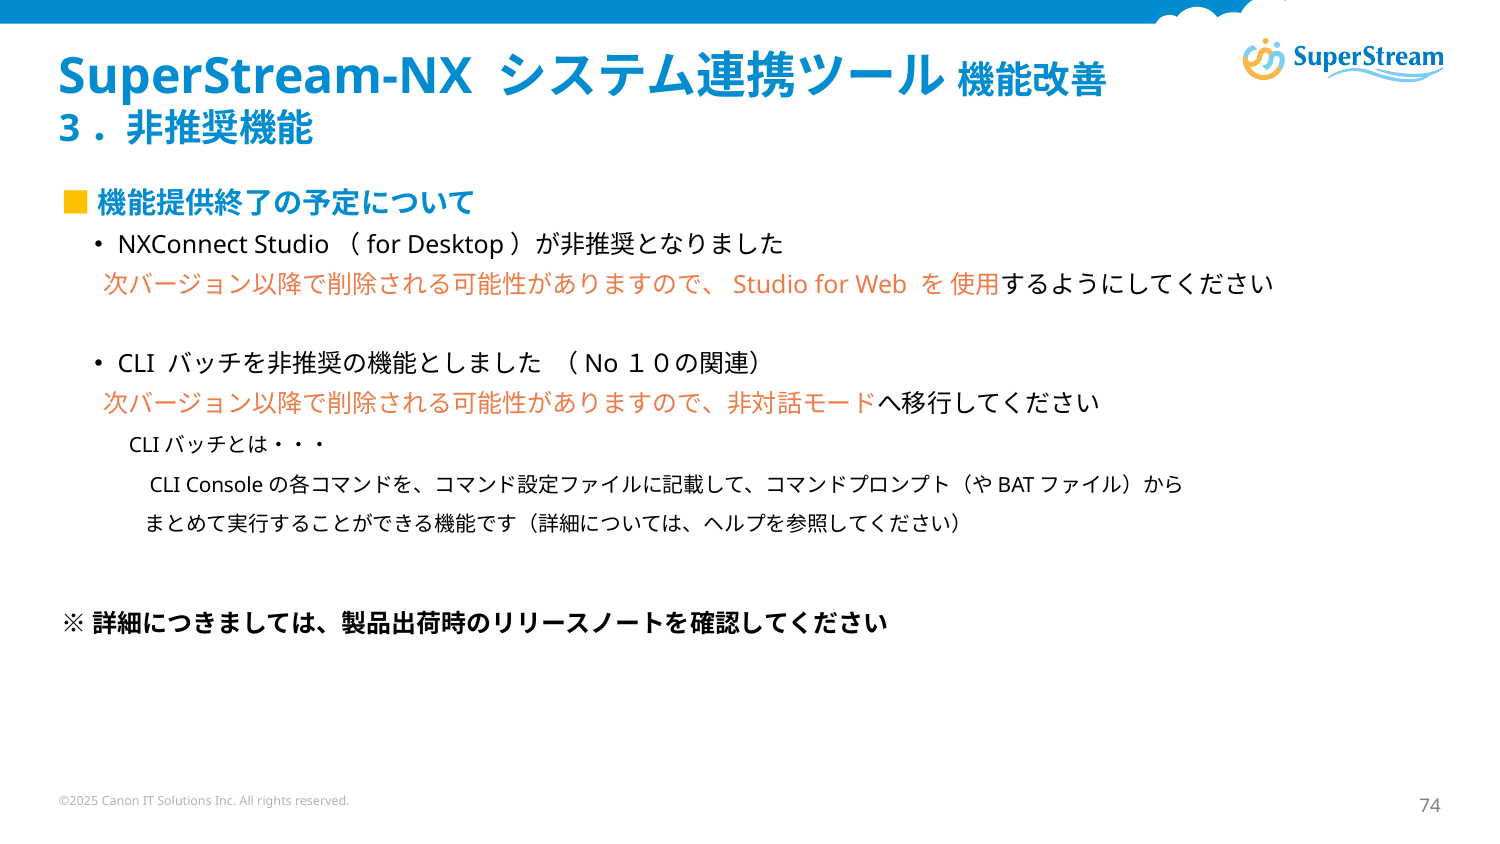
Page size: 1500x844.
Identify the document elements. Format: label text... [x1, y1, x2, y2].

footer ©2025 Canon IT Solutions Inc. All rights reserved. [58, 788, 414, 811]
text_box ※詳細につきましては、製品出荷時のリリースノートを確認してください [61, 597, 1462, 729]
text_box ■機能提供終了の予定について ・NXConnect Studio（for Desktop）が非推奨となりました 次バージョン以降で削除される可能性がありますので、Studio for Web を 使用するようにしてください ・CLI バッチを非推奨の機能としました （No１０の関連） 次バージョン以降で削除される可能性がありますので、非対話モードへ移行してください CLIバッチとは・・・ CLI Consoleの各コマンドを、コマンド設定ファイルに記載して、コマンドプロンプト（やBATファイル）から まとめて実行することができる機能です（詳細については、ヘルプを参照してください） [61, 179, 1462, 576]
title SuperStream-NX システム連携ツール 機能改善 3．非推奨機能 [58, 43, 1223, 140]
slide_number 74 [1381, 797, 1441, 820]
